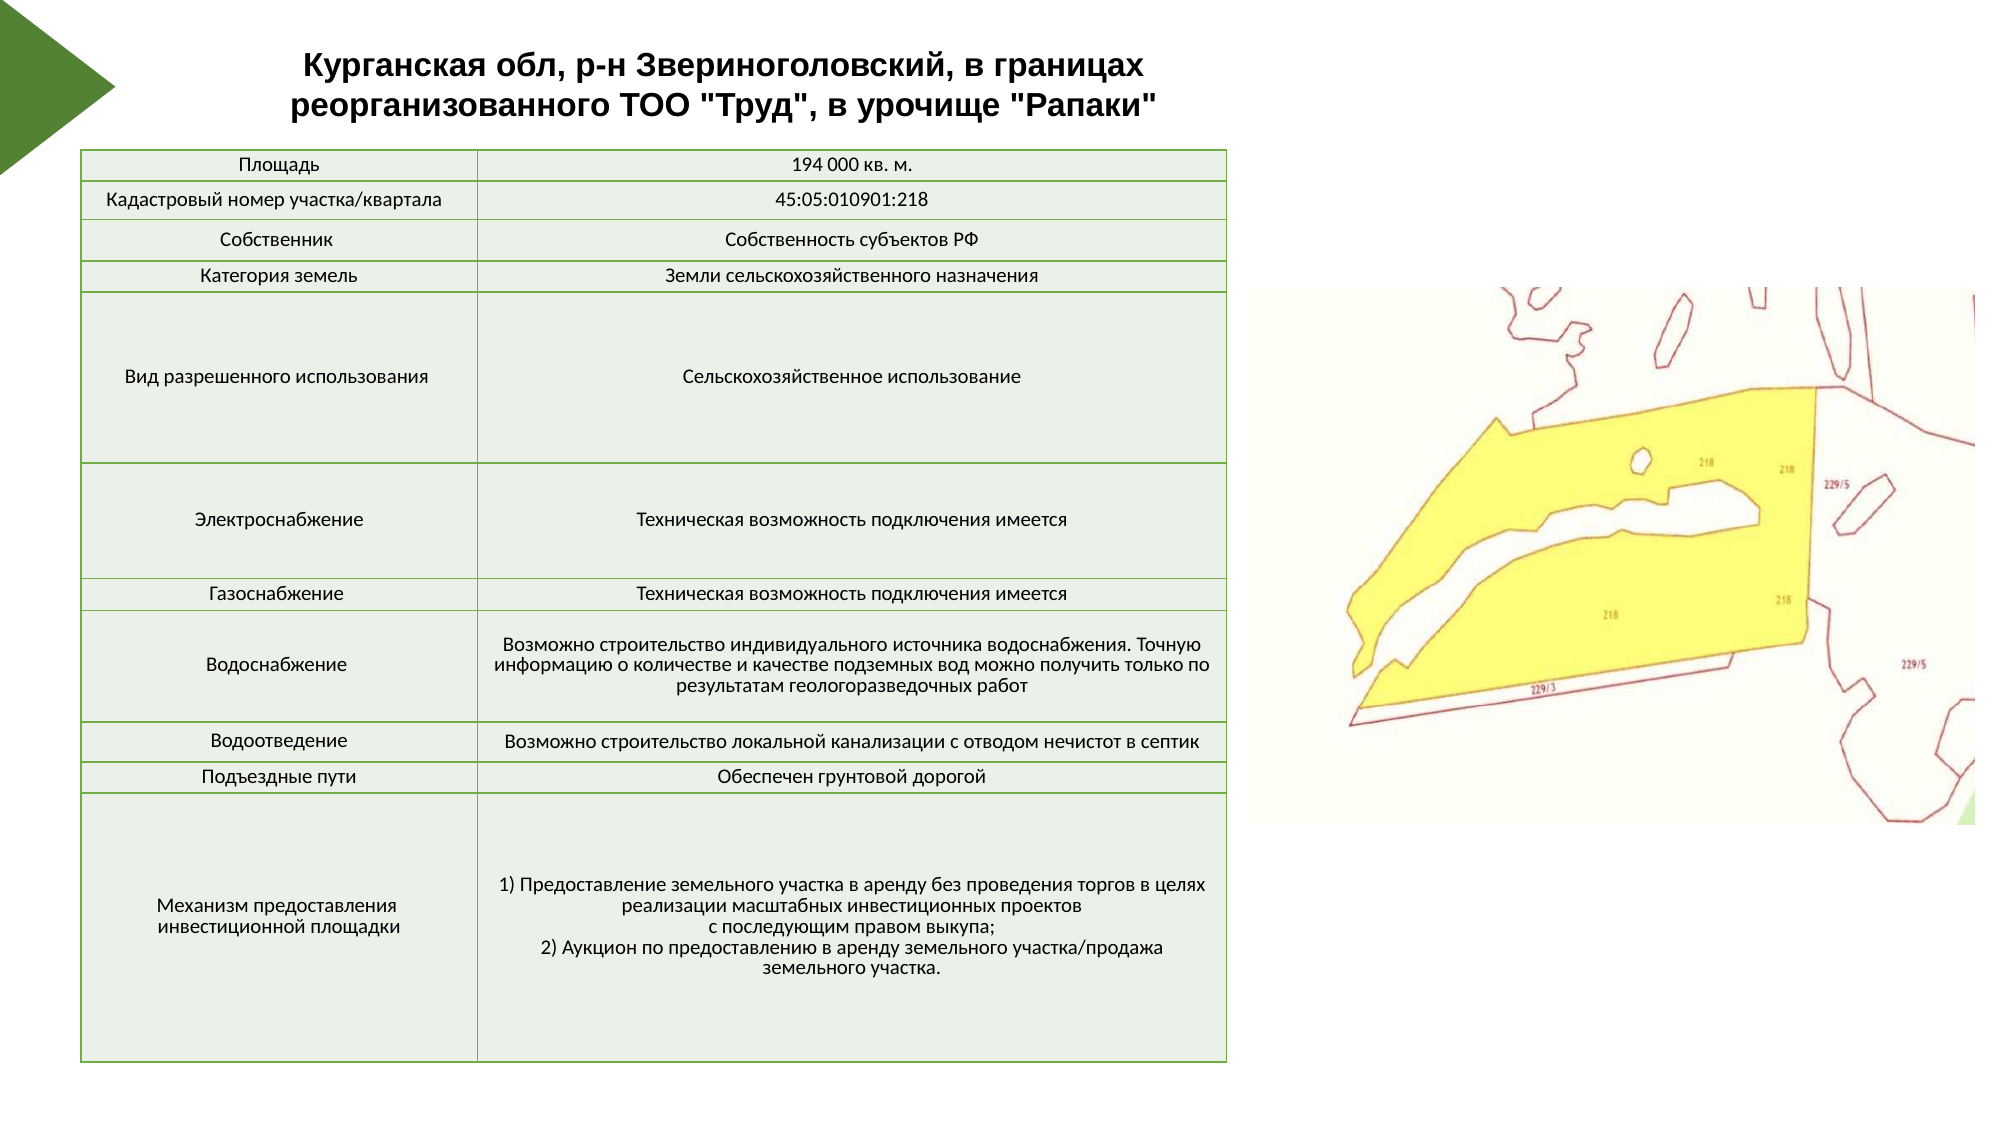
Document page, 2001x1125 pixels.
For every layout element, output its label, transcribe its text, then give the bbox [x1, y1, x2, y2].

table_cell 1) Предоставление земельного участка в аренду без проведения торгов в целях реализации масштабных инвестиционных проектов с последующим правом выкупа; 2) Аукцион по предоставлению в аренду земельного участка/продажа земельного участка. [478, 794, 1226, 1061]
table_header Площадь [118, 151, 477, 180]
picture [1249, 287, 1975, 825]
table_cell Подъездные пути [82, 763, 477, 792]
table_cell Техническая возможность подключения имеется [478, 579, 1226, 610]
table_cell Возможно строительство локальной канализации с отводом нечистот в септик [478, 723, 1226, 761]
table_cell Вид разрешенного использования [82, 293, 477, 462]
table_cell Возможно строительство индивидуального источника водоснабжения. Точную информацию о количестве и качестве подземных вод можно получить только по результатам геологоразведочных работ [478, 611, 1226, 721]
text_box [0, 0, 116, 176]
table_cell Газоснабжение [82, 579, 477, 610]
table_cell Собственность субъектов РФ [478, 220, 1226, 260]
table_cell Категория земель [82, 262, 477, 291]
text_box Курганская обл, р-н Звериноголовский, в границах реорганизованного ТОО "Труд", в урочище "Рапаки" [151, 31, 1298, 123]
table_cell Земли сельскохозяйственного назначения [478, 262, 1226, 291]
table_cell Механизм предоставления инвестиционной площадки [82, 794, 477, 1061]
table_cell Водоснабжение [82, 611, 477, 721]
table_cell 45:05:010901:218 [478, 182, 1226, 219]
table_cell Электроснабжение [82, 464, 477, 578]
table_cell Кадастровый номер участка/квартала [82, 182, 477, 219]
table_cell Обеспечен грунтовой дорогой [478, 763, 1226, 792]
table_cell Водоотведение [82, 723, 477, 761]
table_header 194 000 кв. м. [478, 151, 1226, 180]
table_cell Собственник [82, 220, 477, 260]
table_cell Техническая возможность подключения имеется [478, 464, 1226, 578]
table_cell Сельскохозяйственное использование [478, 293, 1226, 462]
